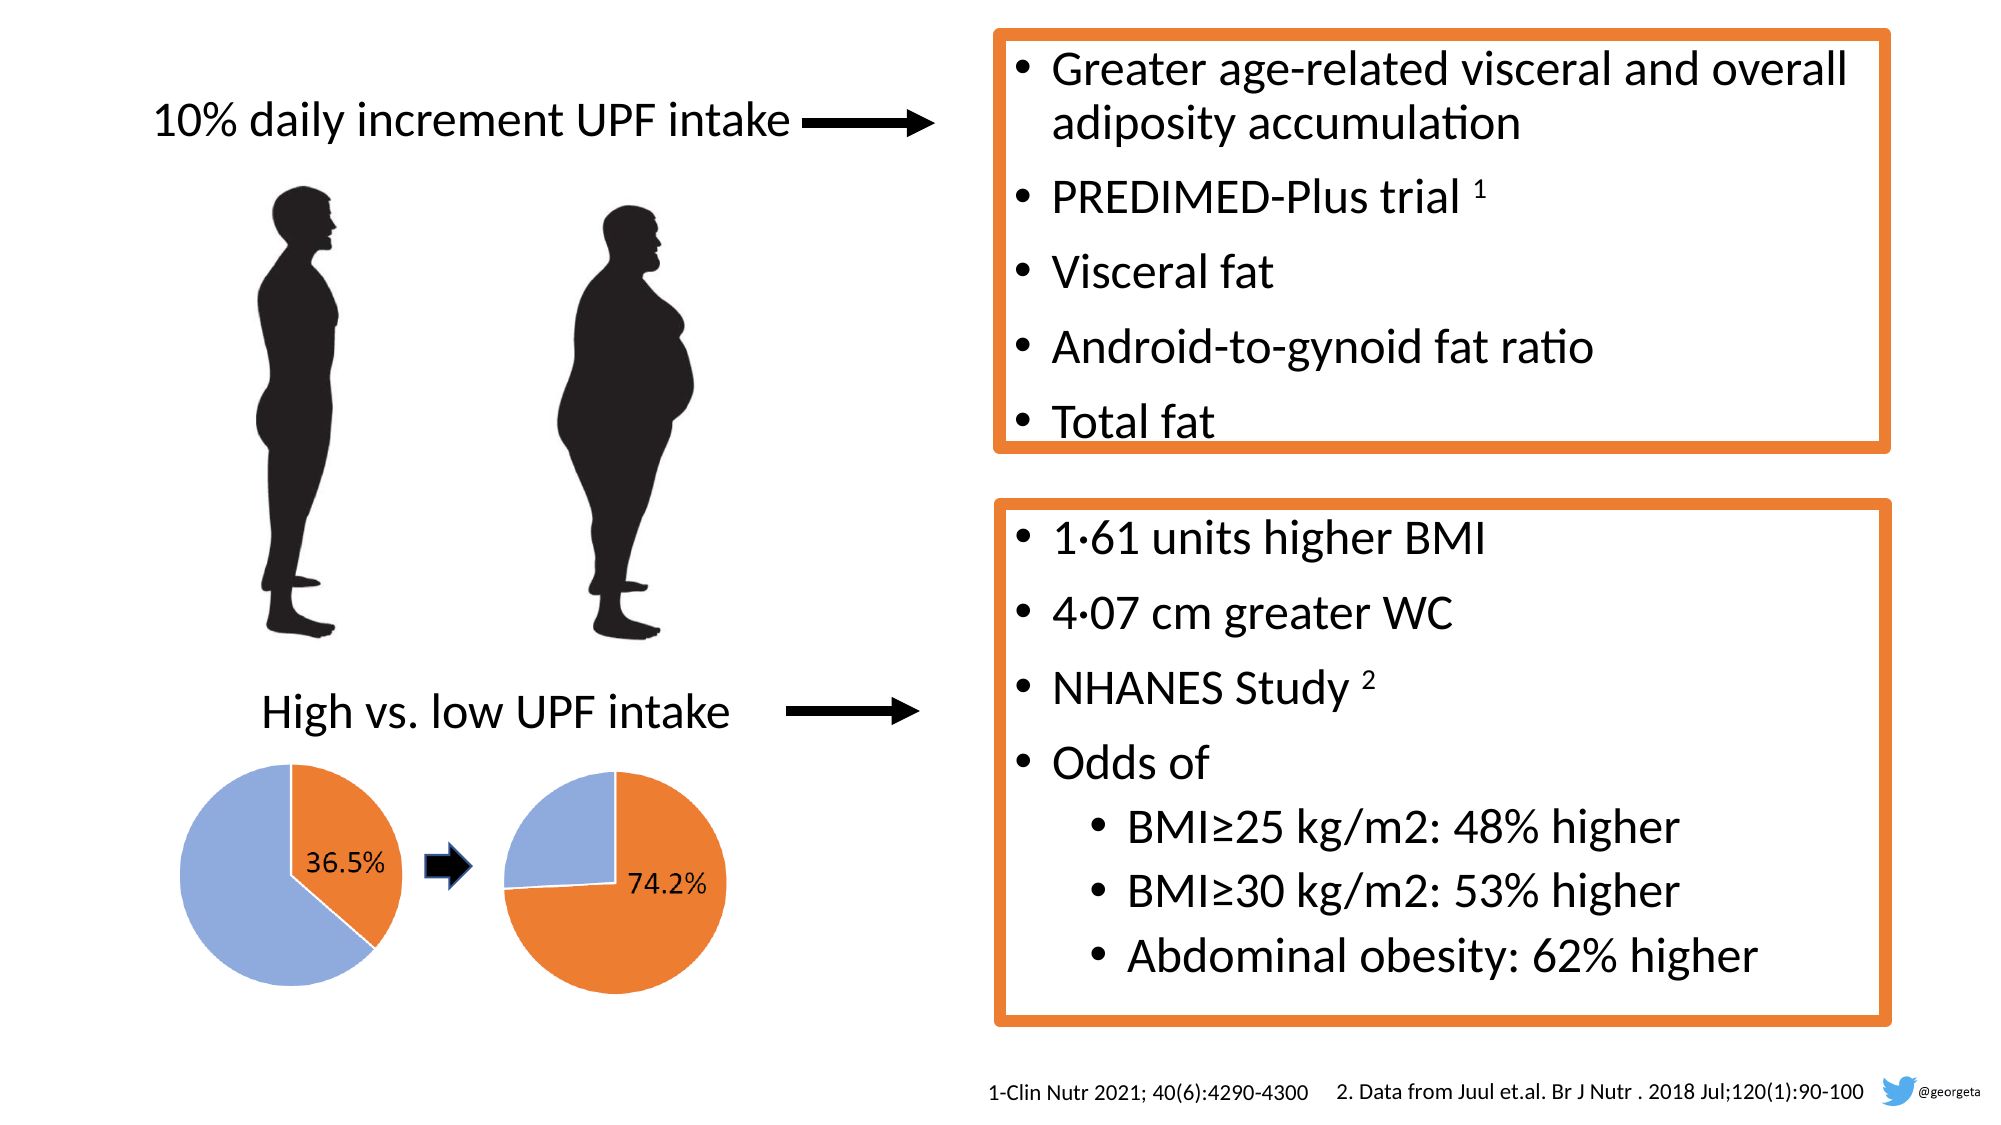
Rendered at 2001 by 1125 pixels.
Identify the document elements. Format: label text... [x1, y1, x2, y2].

picture [171, 724, 735, 1008]
picture [1875, 1066, 1987, 1112]
picture [519, 192, 714, 647]
text_box 1-Clin Nutr 2021; 40(6):4290-4300 [973, 1069, 1350, 1112]
picture [218, 171, 370, 647]
text_box 1·61 units higher BMI 4·07 cm greater WC NHANES Study 2 Odds of BMI≥25 kg/m2: 48% higher BMI≥30 kg/m2: 53% higher Abdominal obesity: 62% higher [999, 504, 1886, 1021]
text_box 10% daily increment UPF intake [114, 86, 829, 160]
text_box 2. Data from Juul et.al. Br J Nutr . 2018 Jul;120(1):90-100 [1321, 1068, 1875, 1112]
text_box High vs. low UPF intake [139, 677, 853, 752]
text_box Greater age-related visceral and overall adiposity accumulation PREDIMED-Plus trial 1 Visceral fat Android-to-gynoid fat ratio Total fat [999, 34, 1886, 448]
